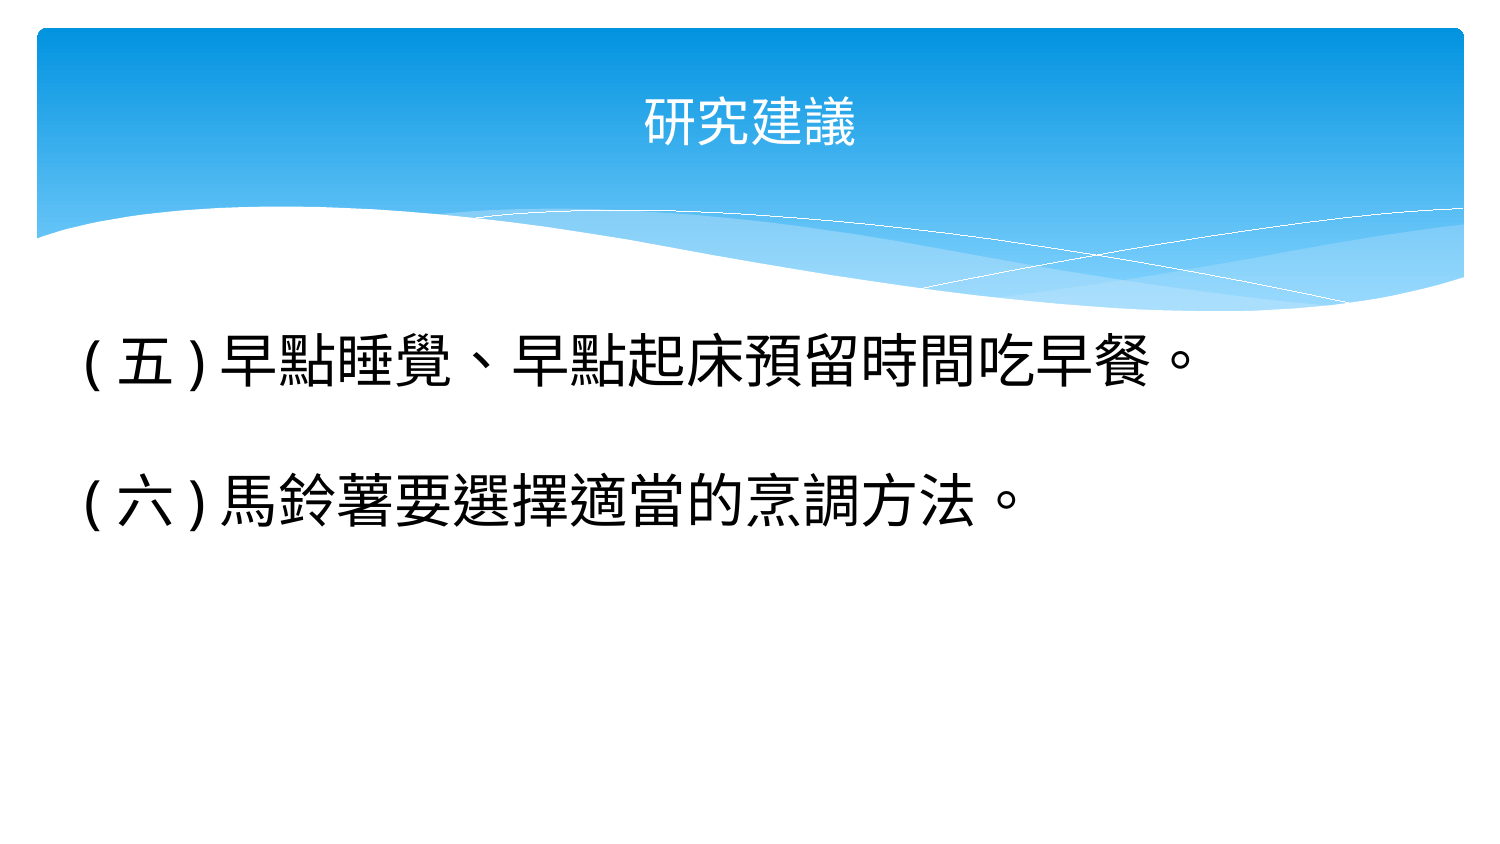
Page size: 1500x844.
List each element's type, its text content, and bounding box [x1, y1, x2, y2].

title 研究建議 [51, 72, 1449, 167]
list (五)早點睡覺、早點起床預留時間吃早餐。 (六)馬鈴薯要選擇適當的烹調方法。 [51, 189, 1449, 750]
